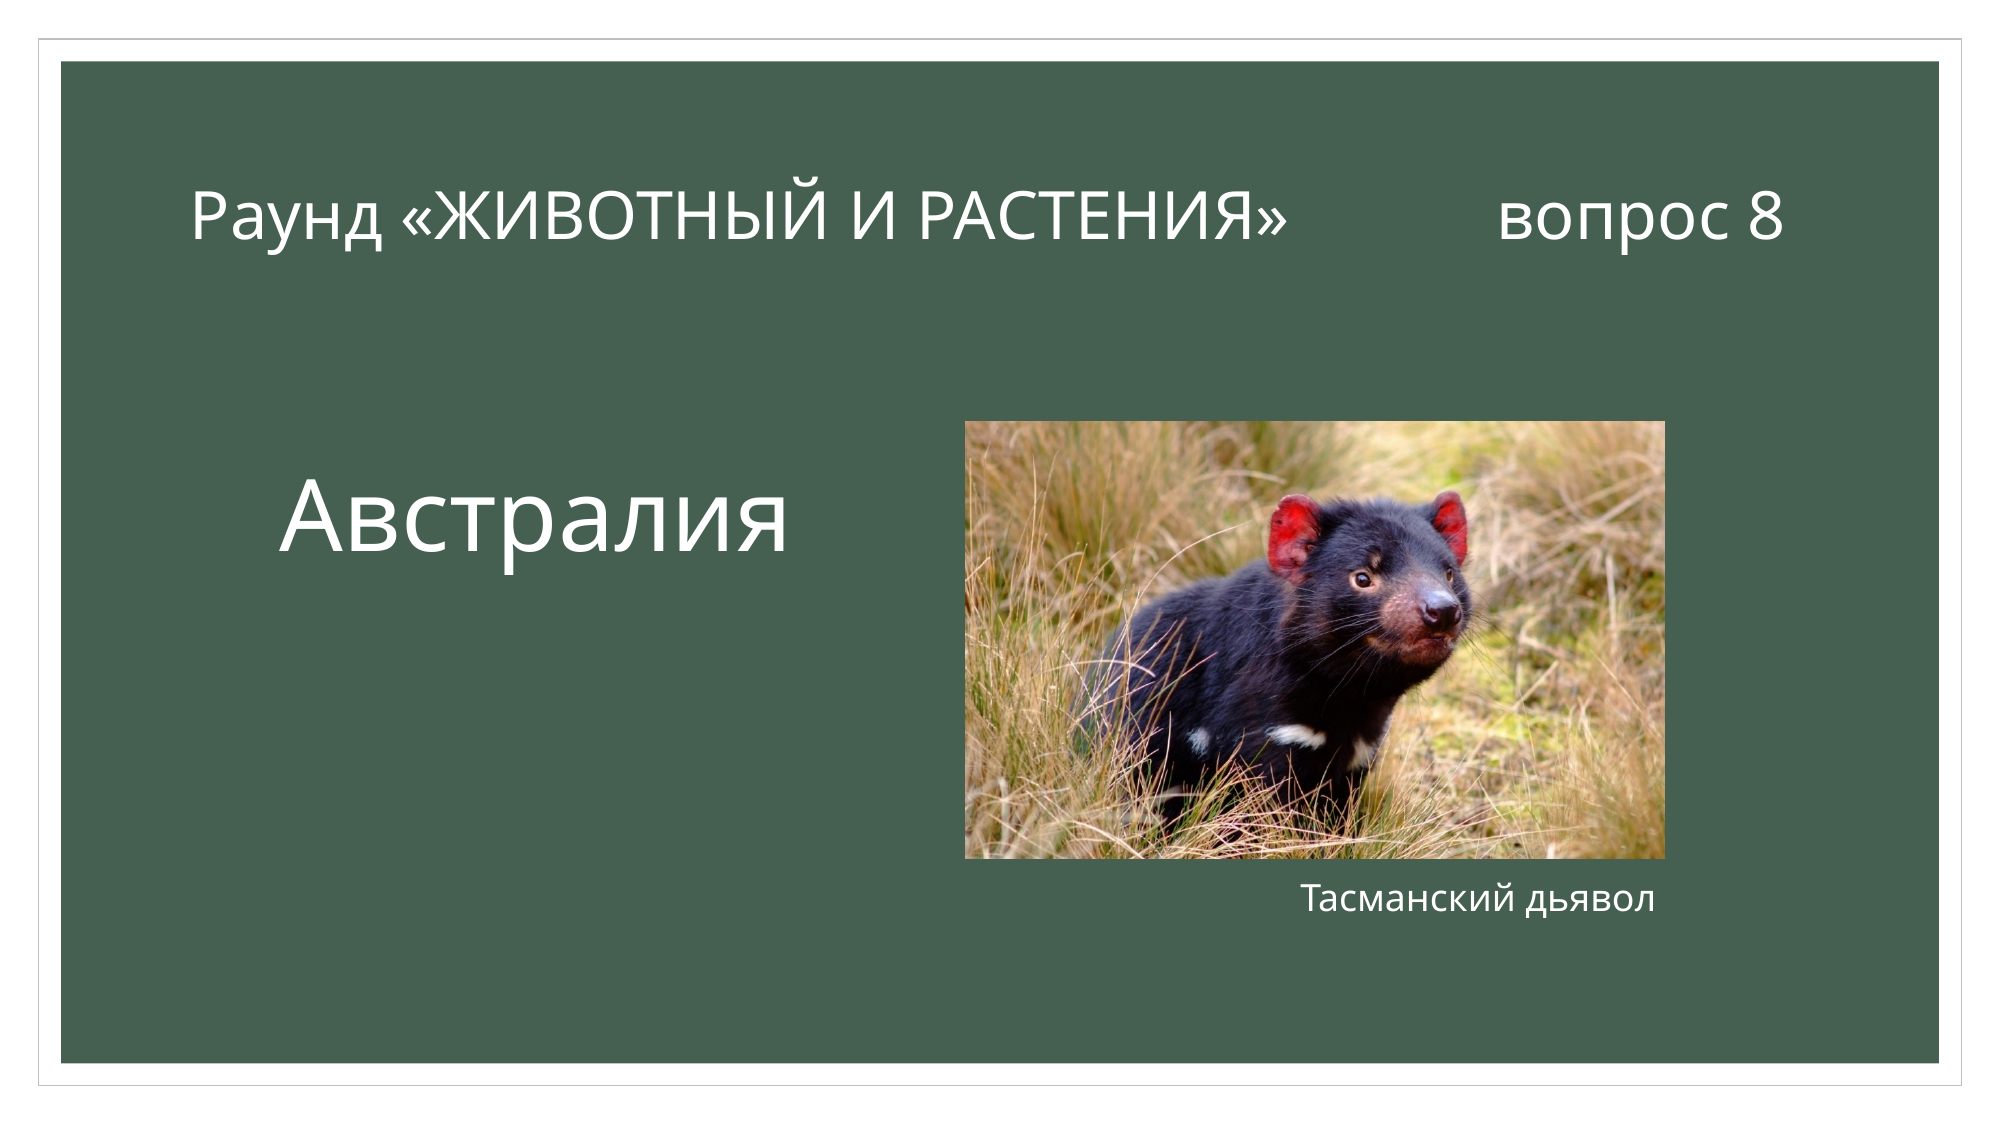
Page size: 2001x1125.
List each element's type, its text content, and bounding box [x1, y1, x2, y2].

title Раунд «ЖИВОТНЫЙ И РАСТЕНИЯ» вопрос 8 [174, 105, 1825, 331]
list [965, 421, 1665, 859]
text_box Тасманский дьявол [1285, 866, 1672, 927]
text_box Австралия [265, 443, 844, 579]
